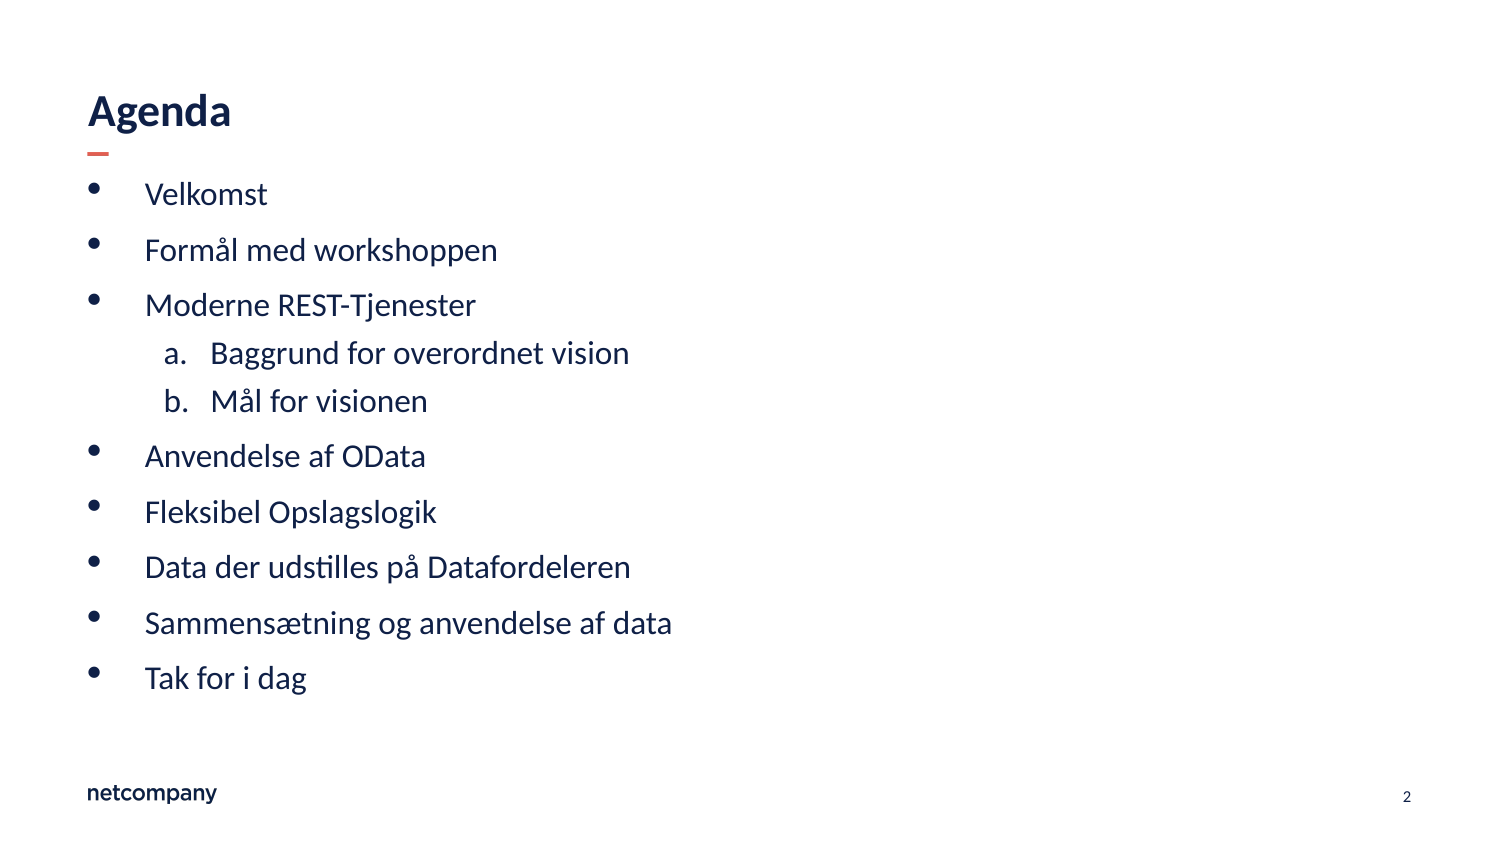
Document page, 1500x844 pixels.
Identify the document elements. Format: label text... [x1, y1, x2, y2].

picture [88, 785, 217, 804]
list Velkomst Formål med workshoppen Moderne REST-Tjenester Baggrund for overordnet vision Mål for visionen Anvendelse af OData Fleksibel Opslagslogik Data der udstilles på Datafordeleren Sammensætning og anvendelse af data Tak for i dag [88, 172, 1412, 759]
picture [87, 152, 109, 156]
title Agenda [88, 85, 1413, 136]
